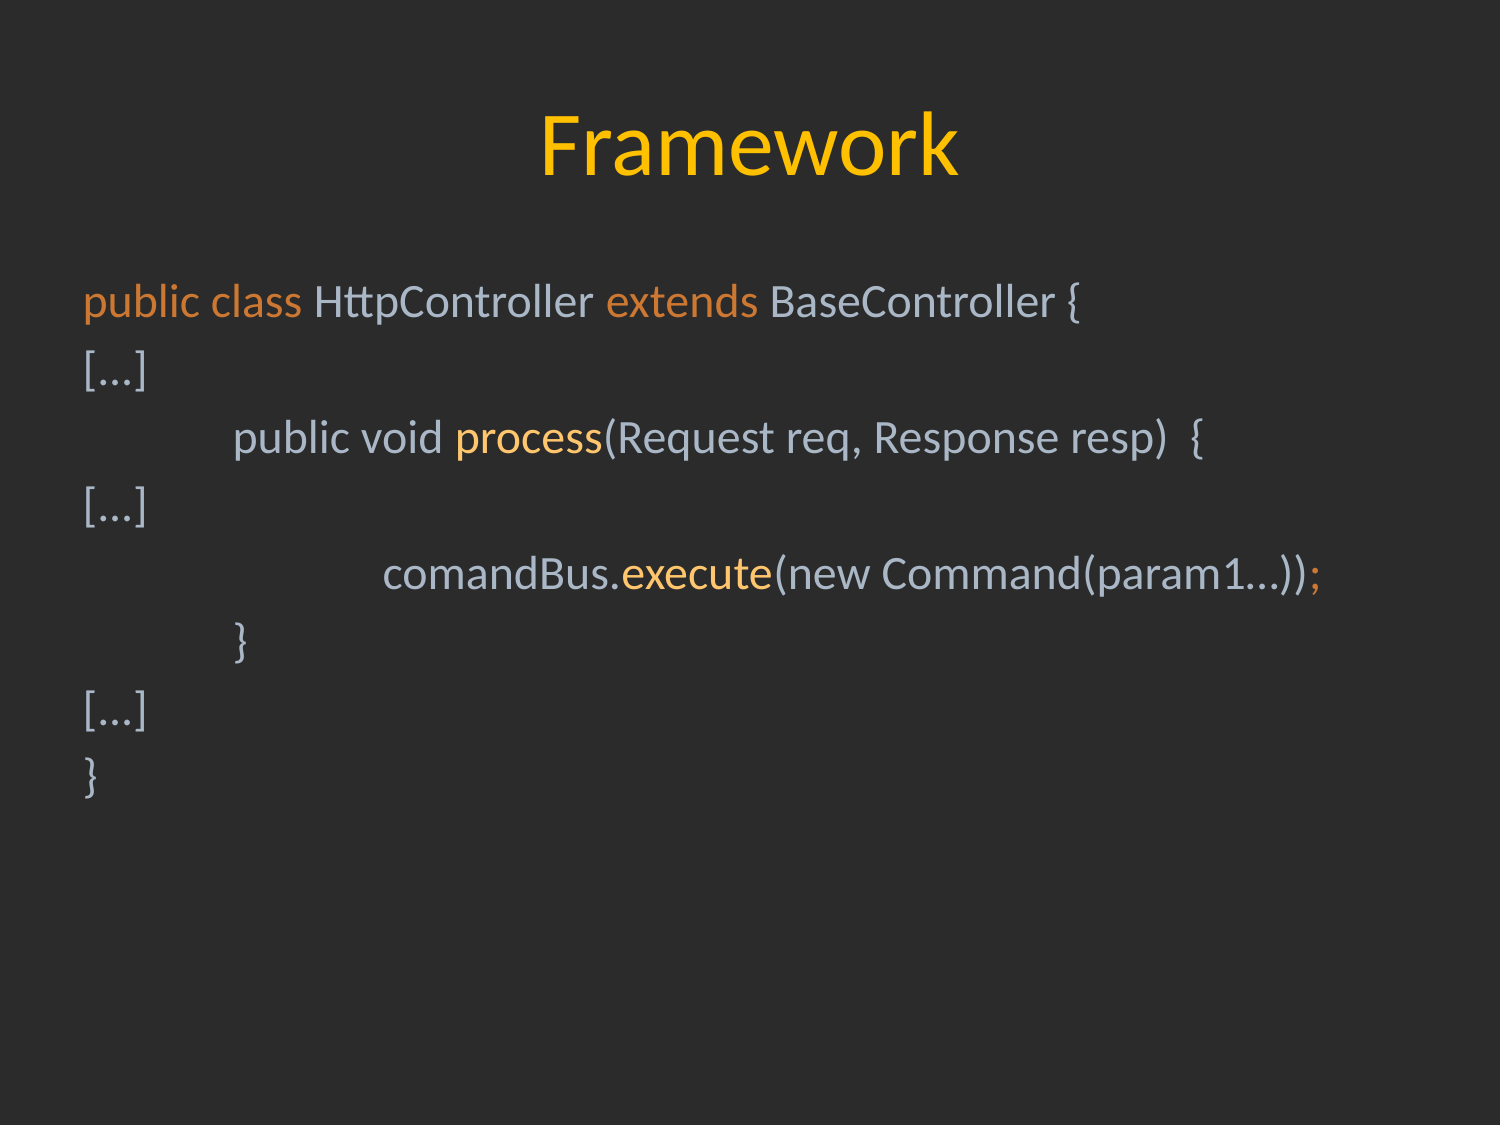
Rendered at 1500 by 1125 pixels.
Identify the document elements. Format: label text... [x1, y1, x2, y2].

title Framework [74, 44, 1426, 234]
list public class HttpController extends BaseController { [...] public void process(Request req, Response resp) { [...] comandBus.execute(new Command(param1…)); } [...] } [74, 261, 1426, 1006]
